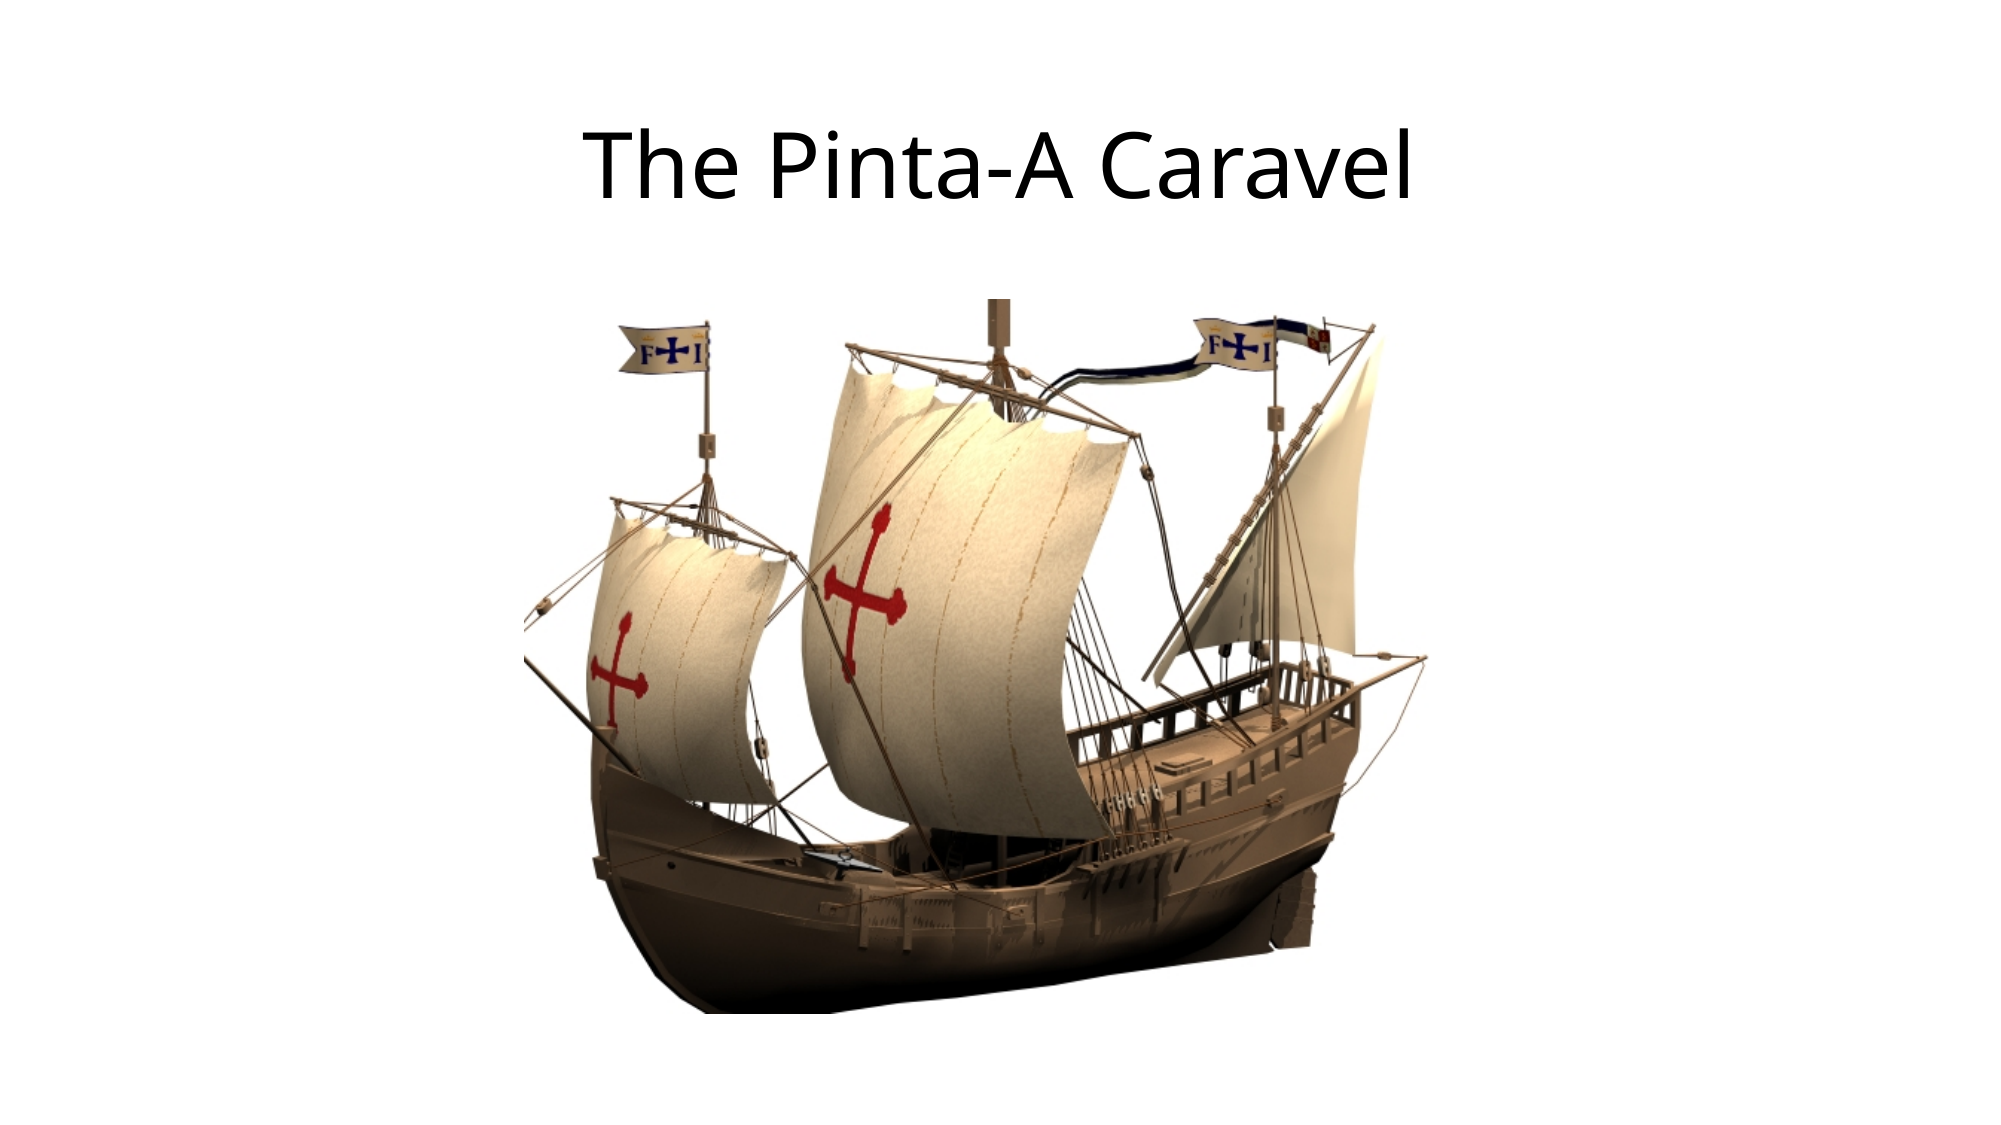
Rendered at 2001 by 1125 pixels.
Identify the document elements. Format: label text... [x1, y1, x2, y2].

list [524, 299, 1476, 1014]
title The Pinta-A Caravel [137, 59, 1863, 278]
